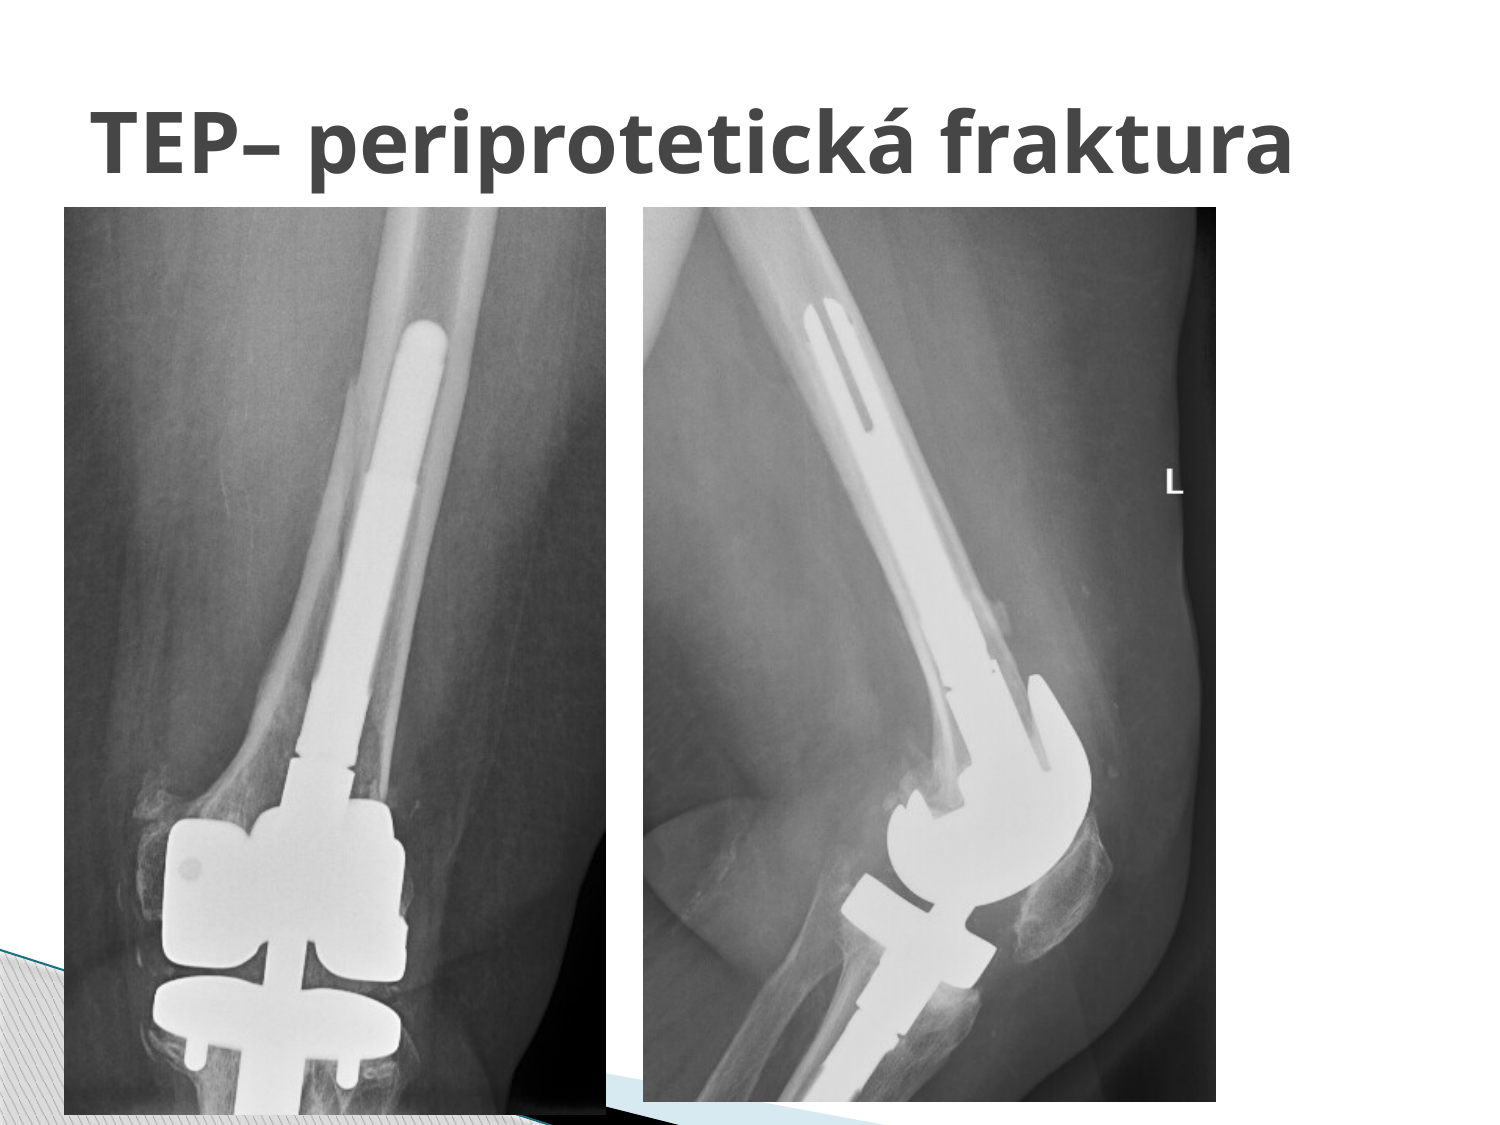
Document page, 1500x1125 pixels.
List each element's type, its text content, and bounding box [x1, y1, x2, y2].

picture [64, 207, 606, 1115]
title TEP– periprotetická fraktura [75, 45, 1425, 233]
picture [643, 207, 1216, 1102]
